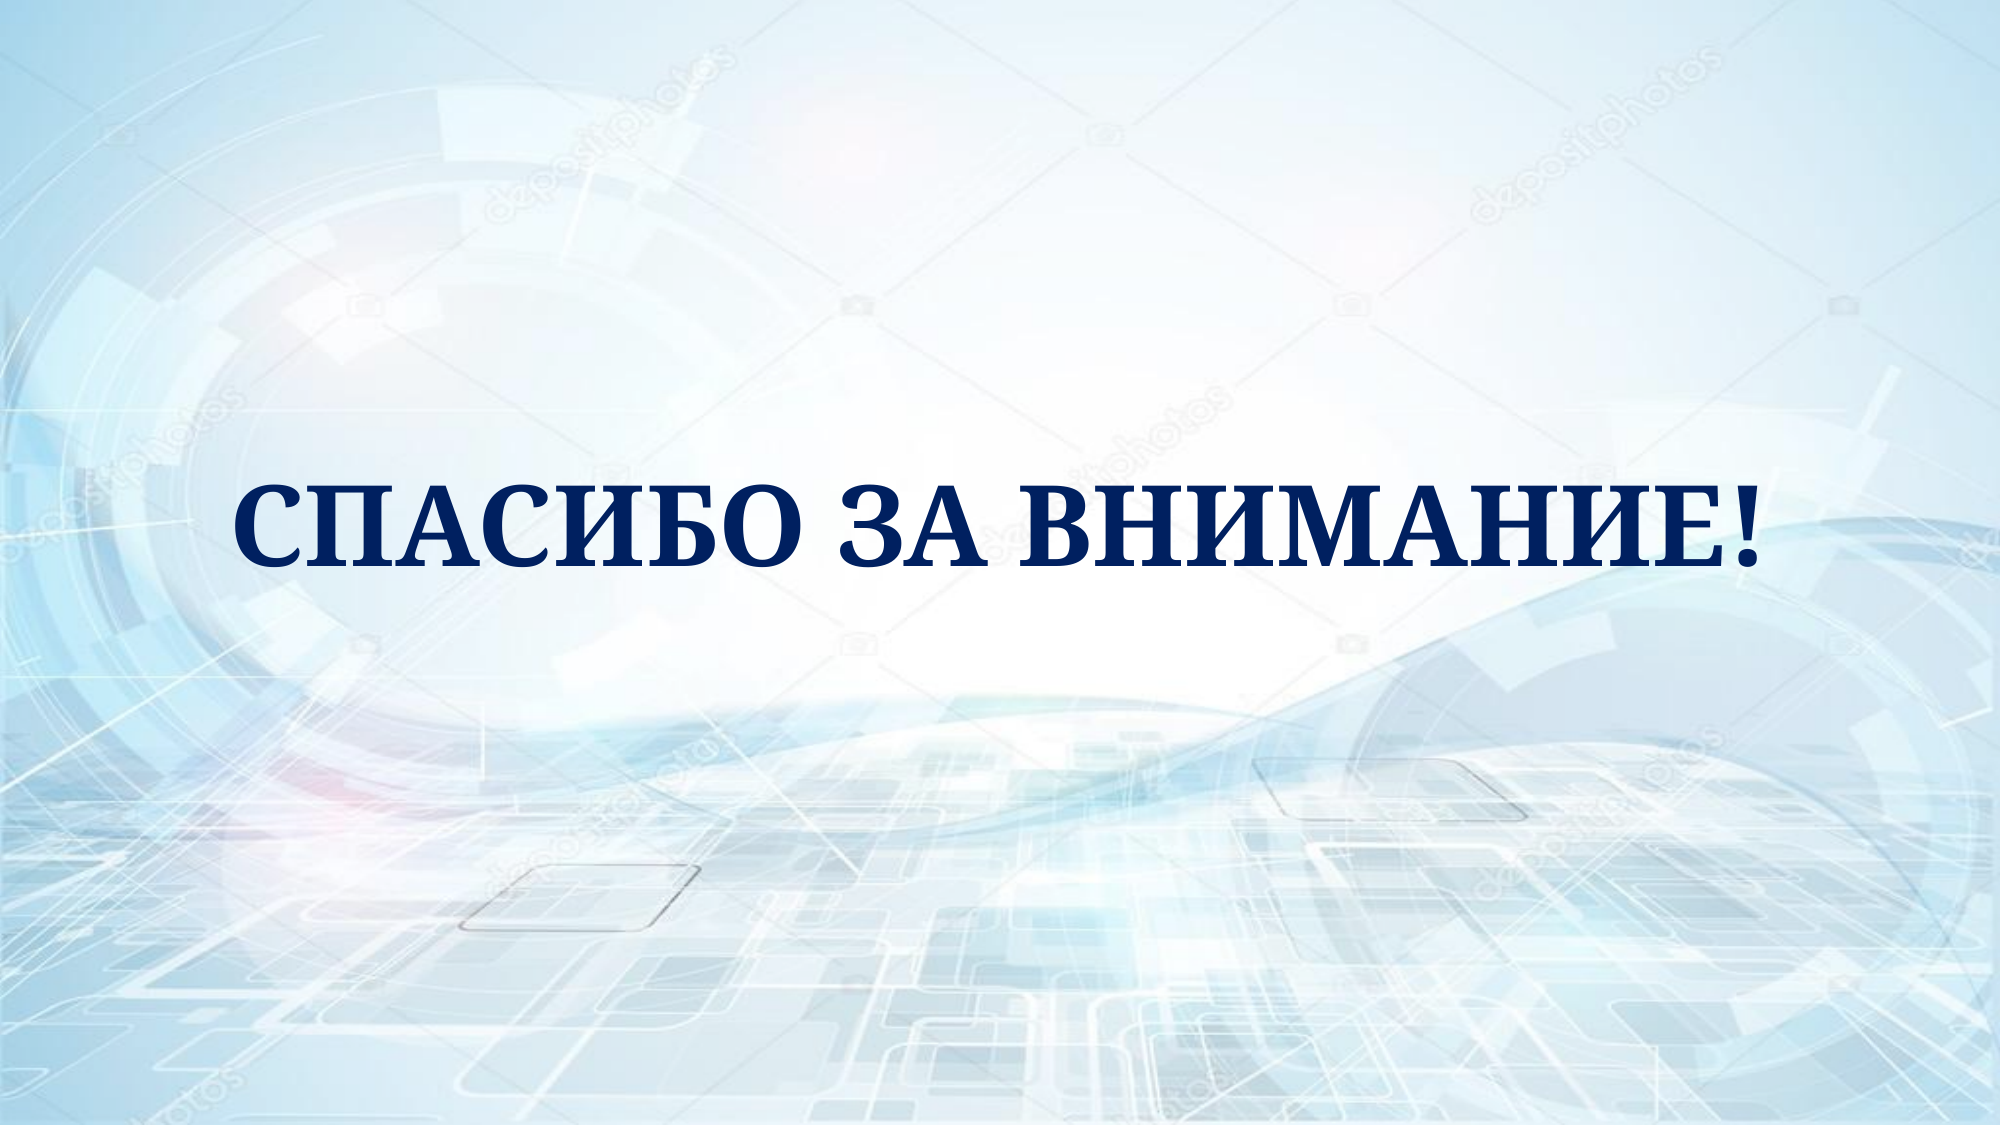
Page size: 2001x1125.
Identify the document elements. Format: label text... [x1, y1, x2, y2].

title спасибо за внимание! [149, 399, 1851, 662]
